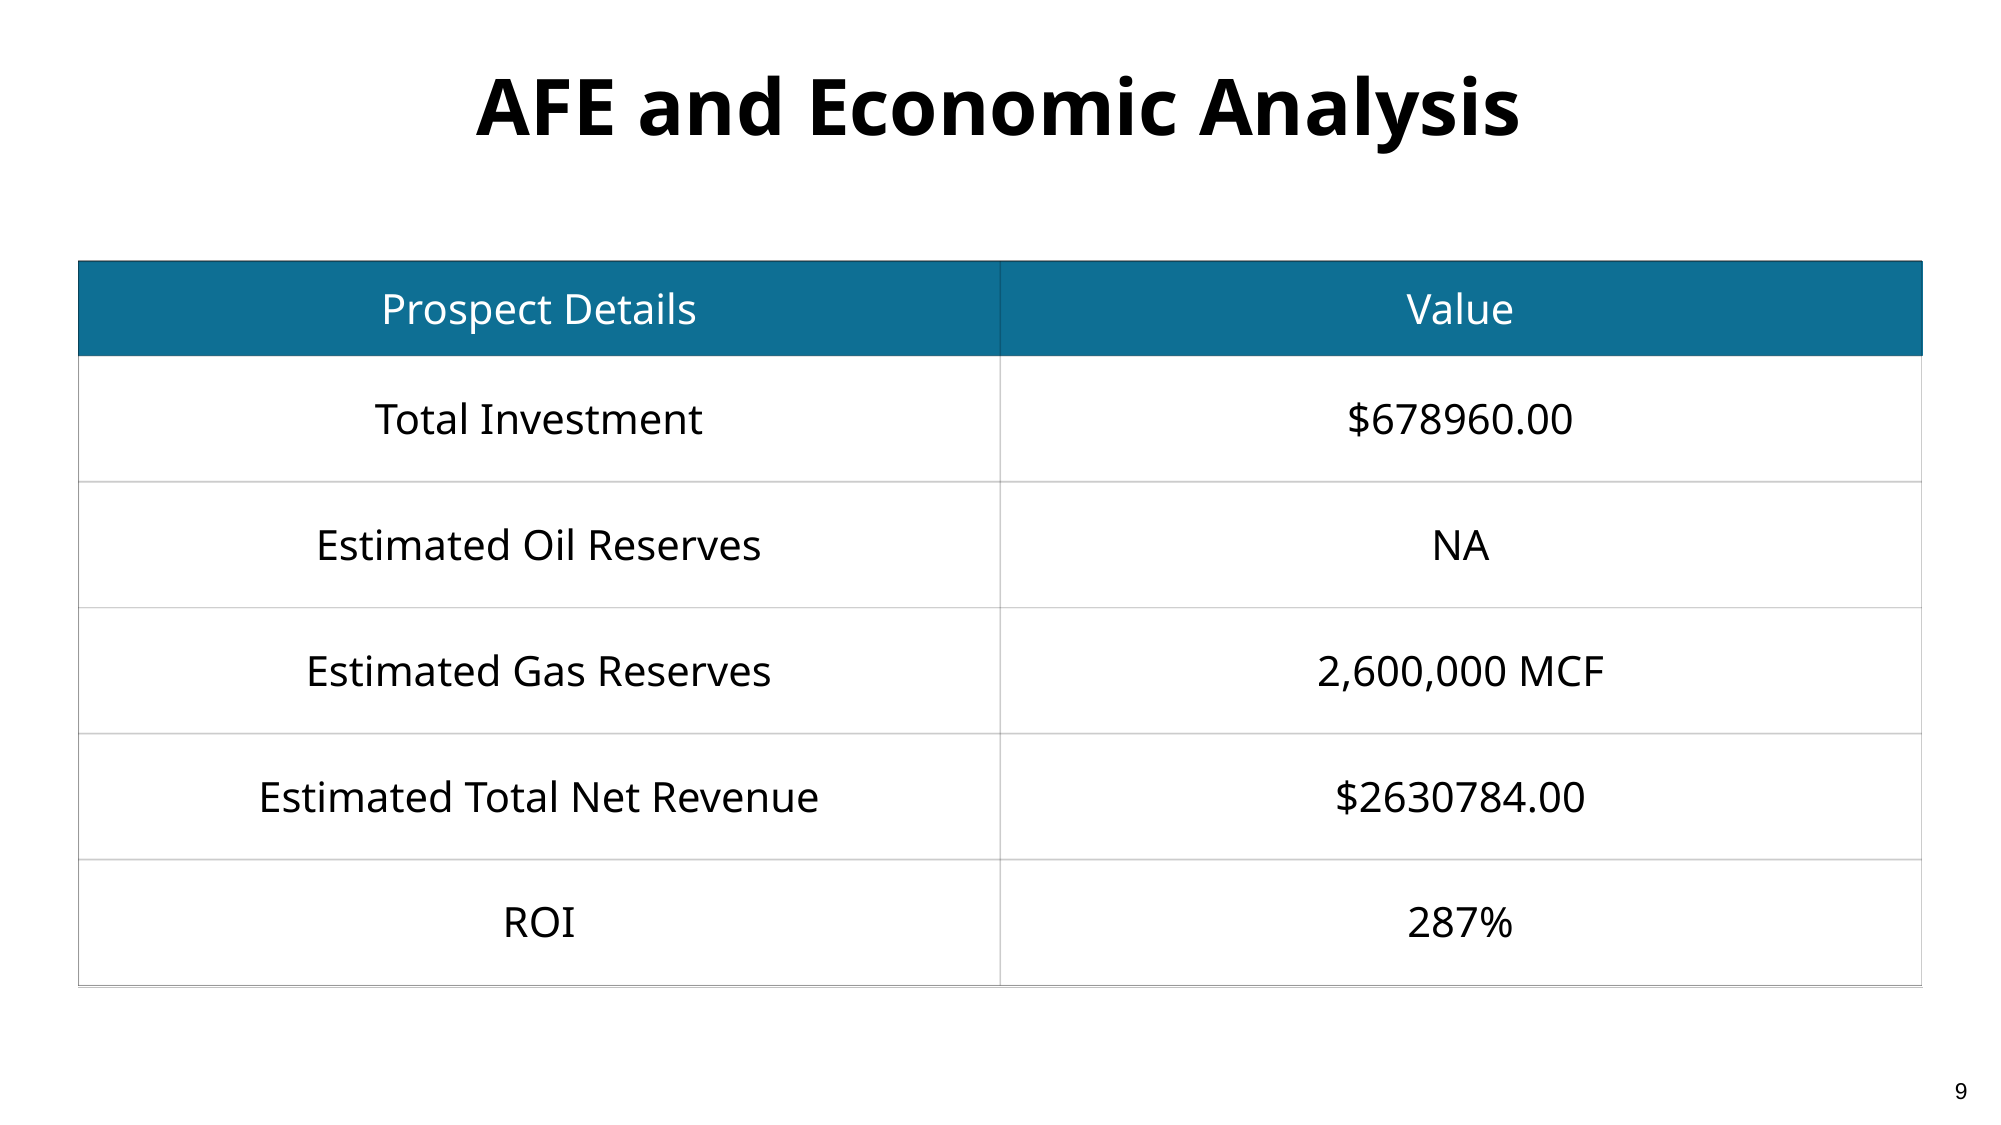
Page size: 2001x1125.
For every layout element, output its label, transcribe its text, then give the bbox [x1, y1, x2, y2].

text_box AFE and Economic Analysis [0, 62, 2000, 152]
slide_number 9 [1940, 1068, 2000, 1118]
picture [77, 260, 1924, 988]
